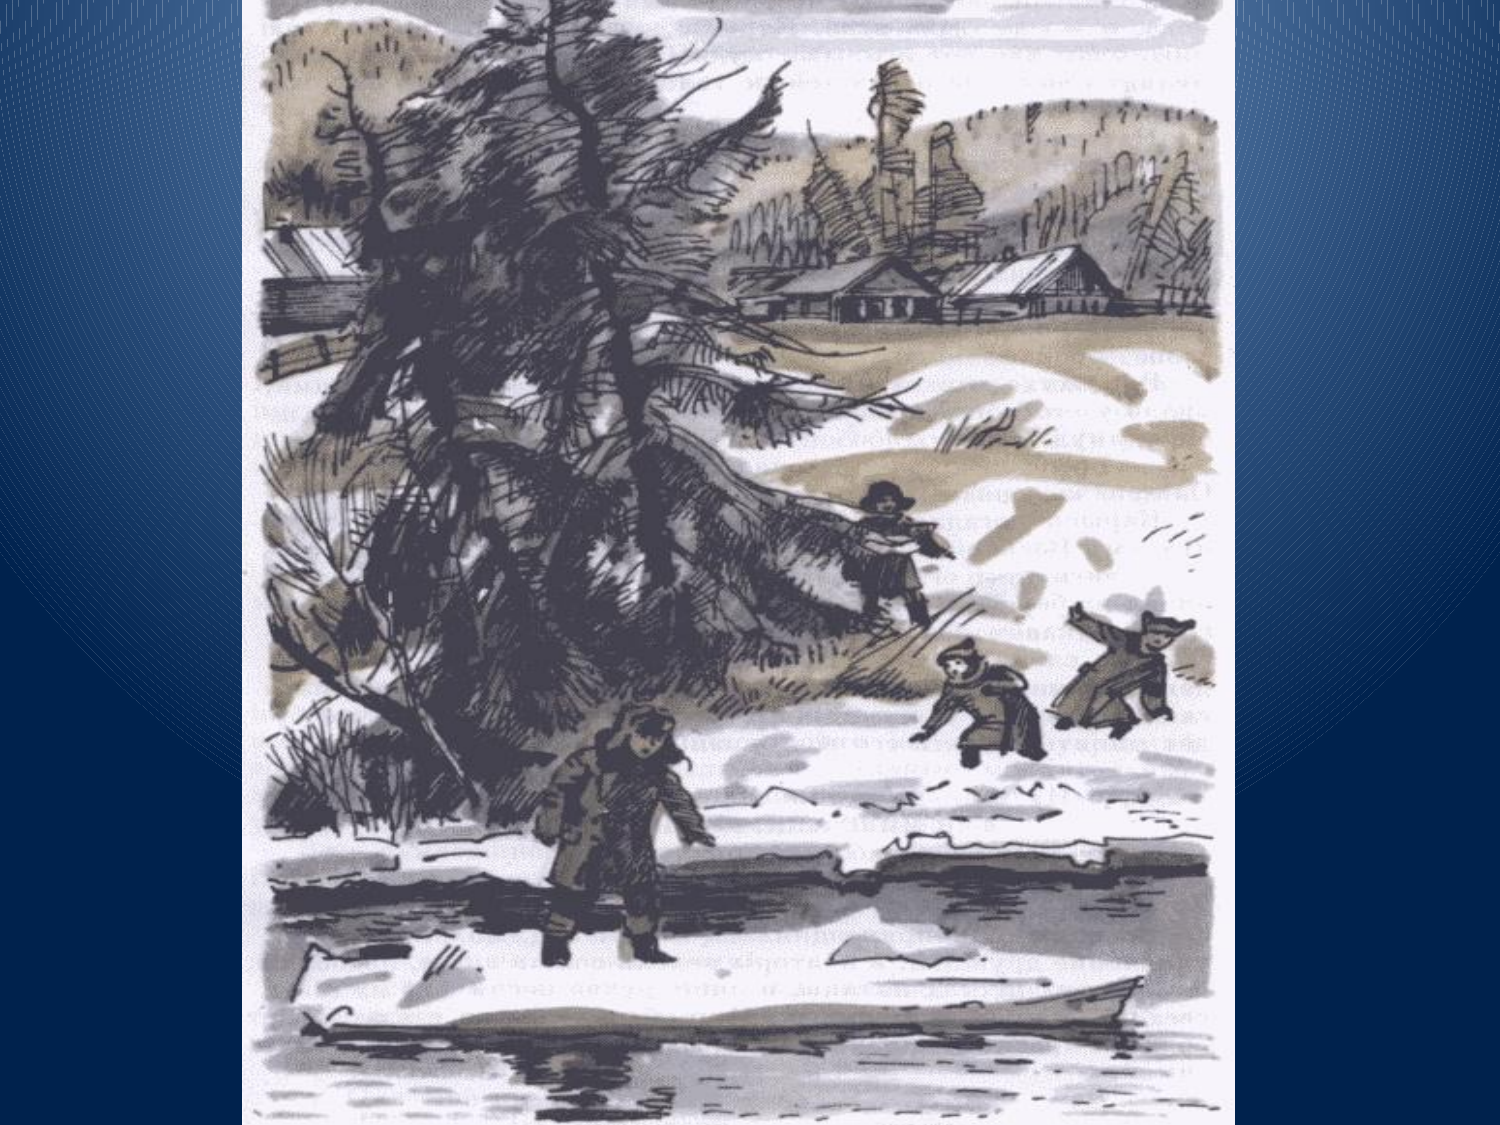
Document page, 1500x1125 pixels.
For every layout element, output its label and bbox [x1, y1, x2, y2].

picture [241, 0, 1235, 1125]
